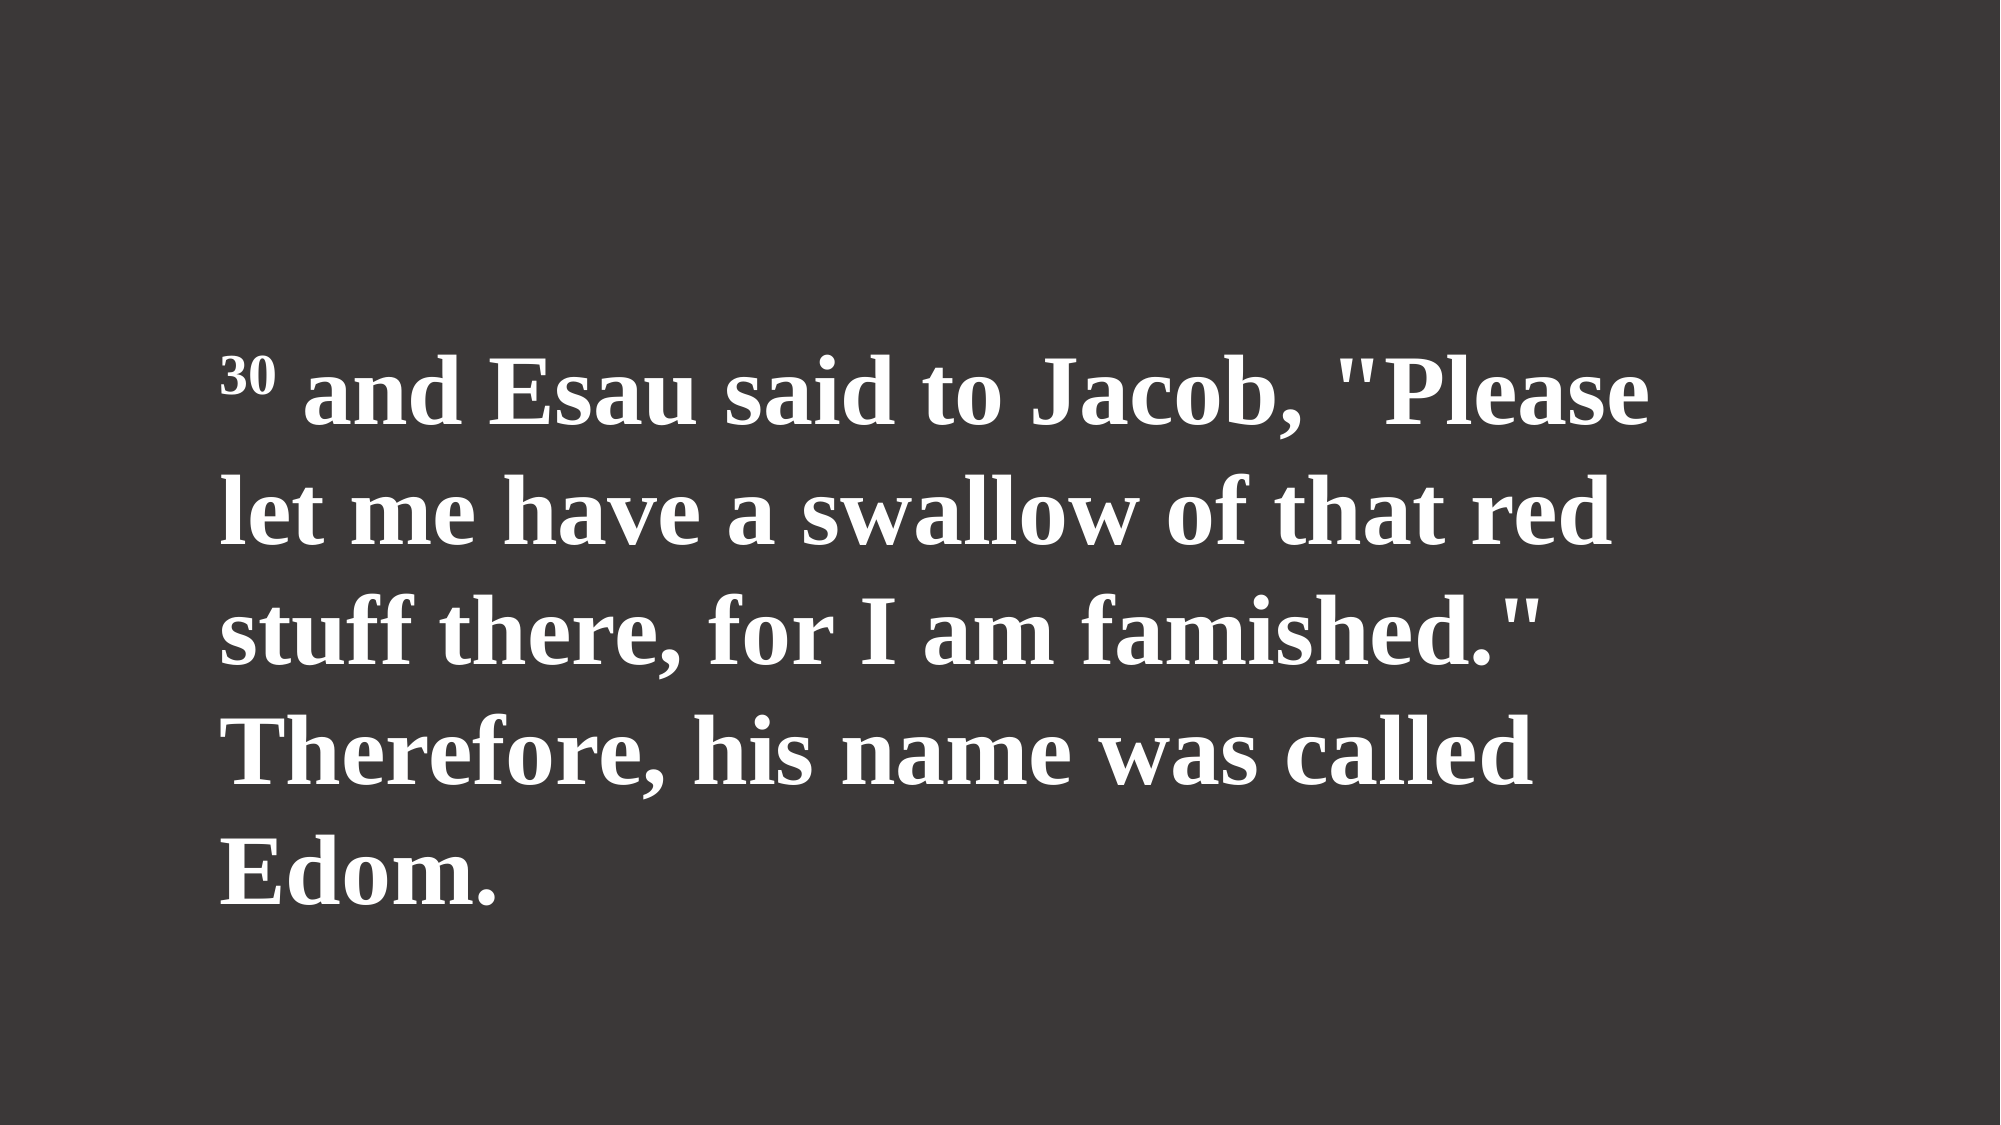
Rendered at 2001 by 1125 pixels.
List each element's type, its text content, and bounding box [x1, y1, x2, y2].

text_box 30 and Esau said to Jacob, "Please let me have a swallow of that red stuff there, for I am famished." Therefore, his name was called Edom. [204, 317, 1796, 932]
